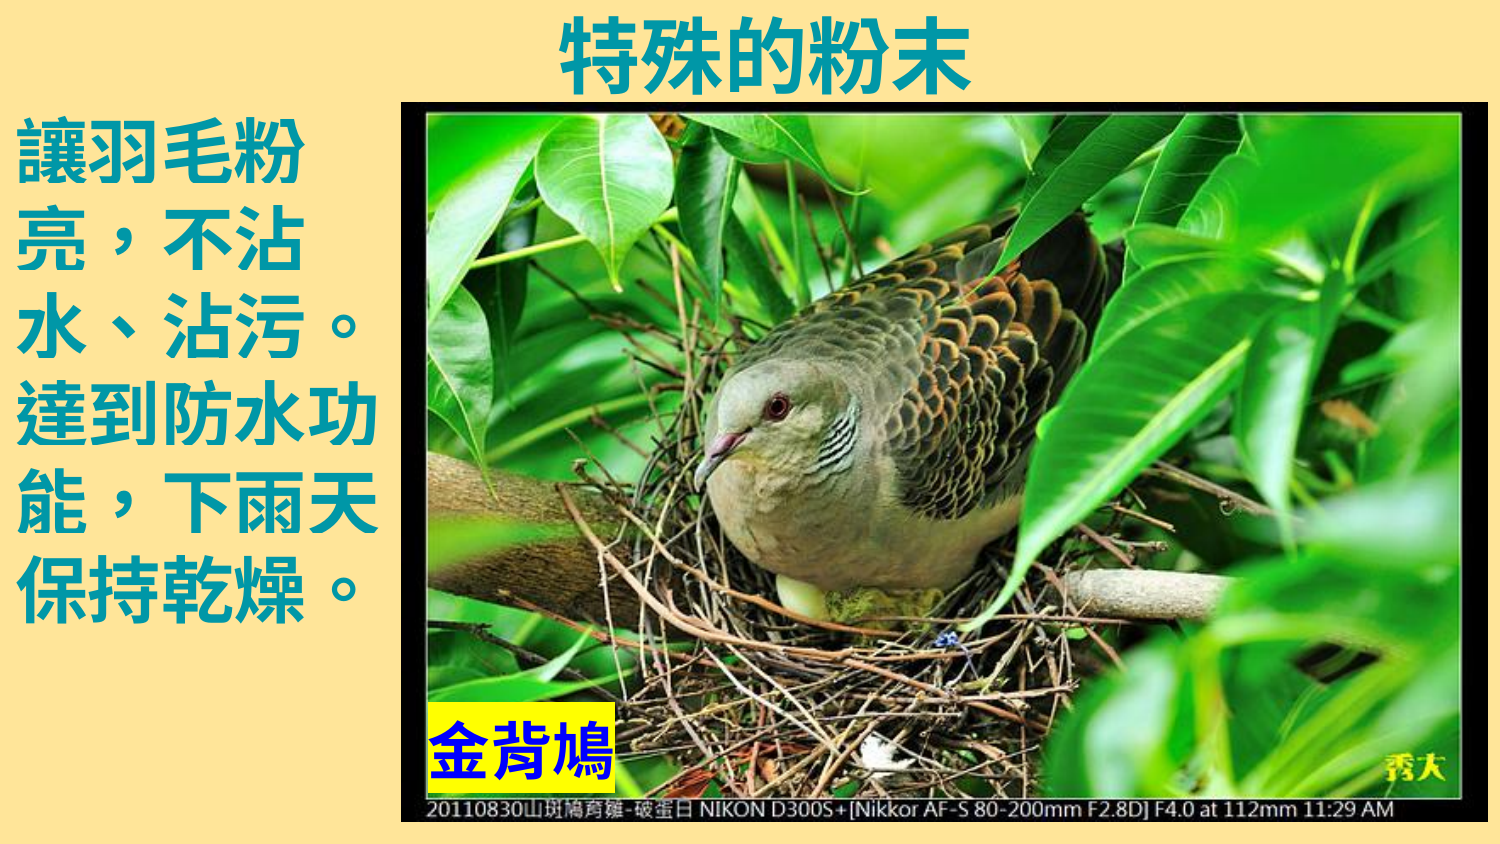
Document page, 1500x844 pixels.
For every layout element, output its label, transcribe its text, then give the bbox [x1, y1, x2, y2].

picture [401, 102, 1488, 823]
text_box 特殊的粉末 [543, 0, 1026, 100]
text_box 讓羽毛粉亮，不沾水、沾污。達到防水功能，下雨天保持乾燥。 [0, 91, 413, 778]
